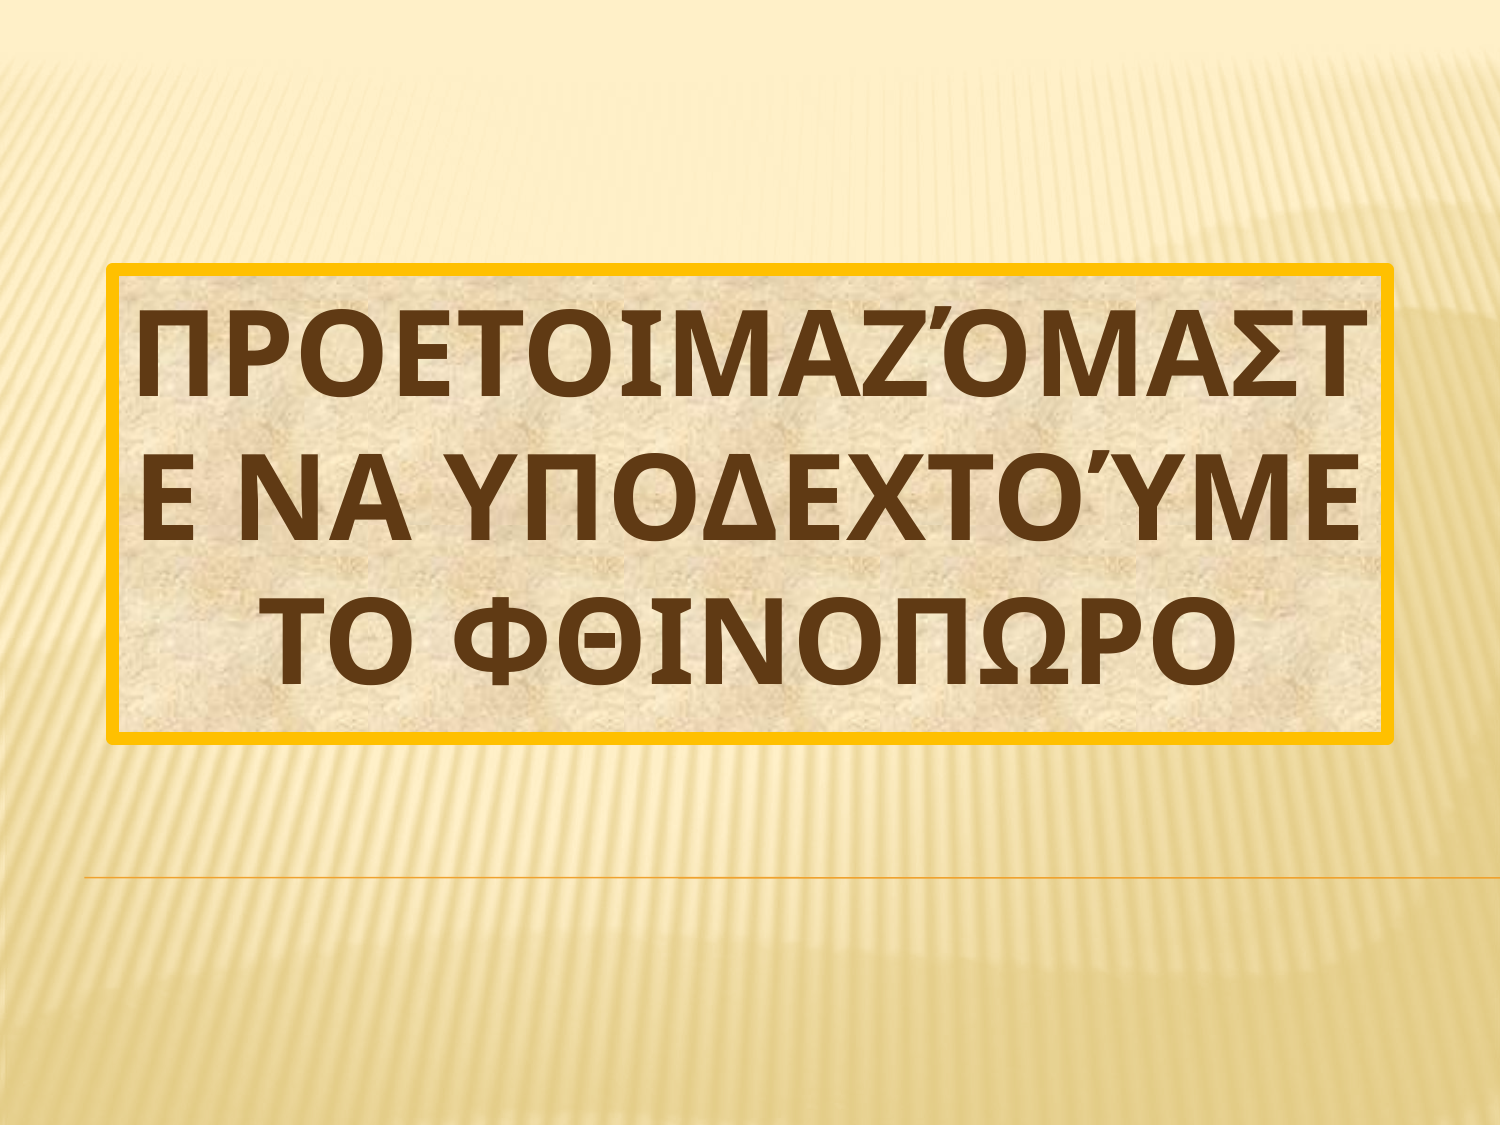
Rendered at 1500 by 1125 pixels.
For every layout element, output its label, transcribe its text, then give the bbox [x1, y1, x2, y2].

title Προετοιμαζόμαστε να υποδεχτούμε το ΦΘΙΝΟΠΩΡΟ [112, 269, 1388, 739]
